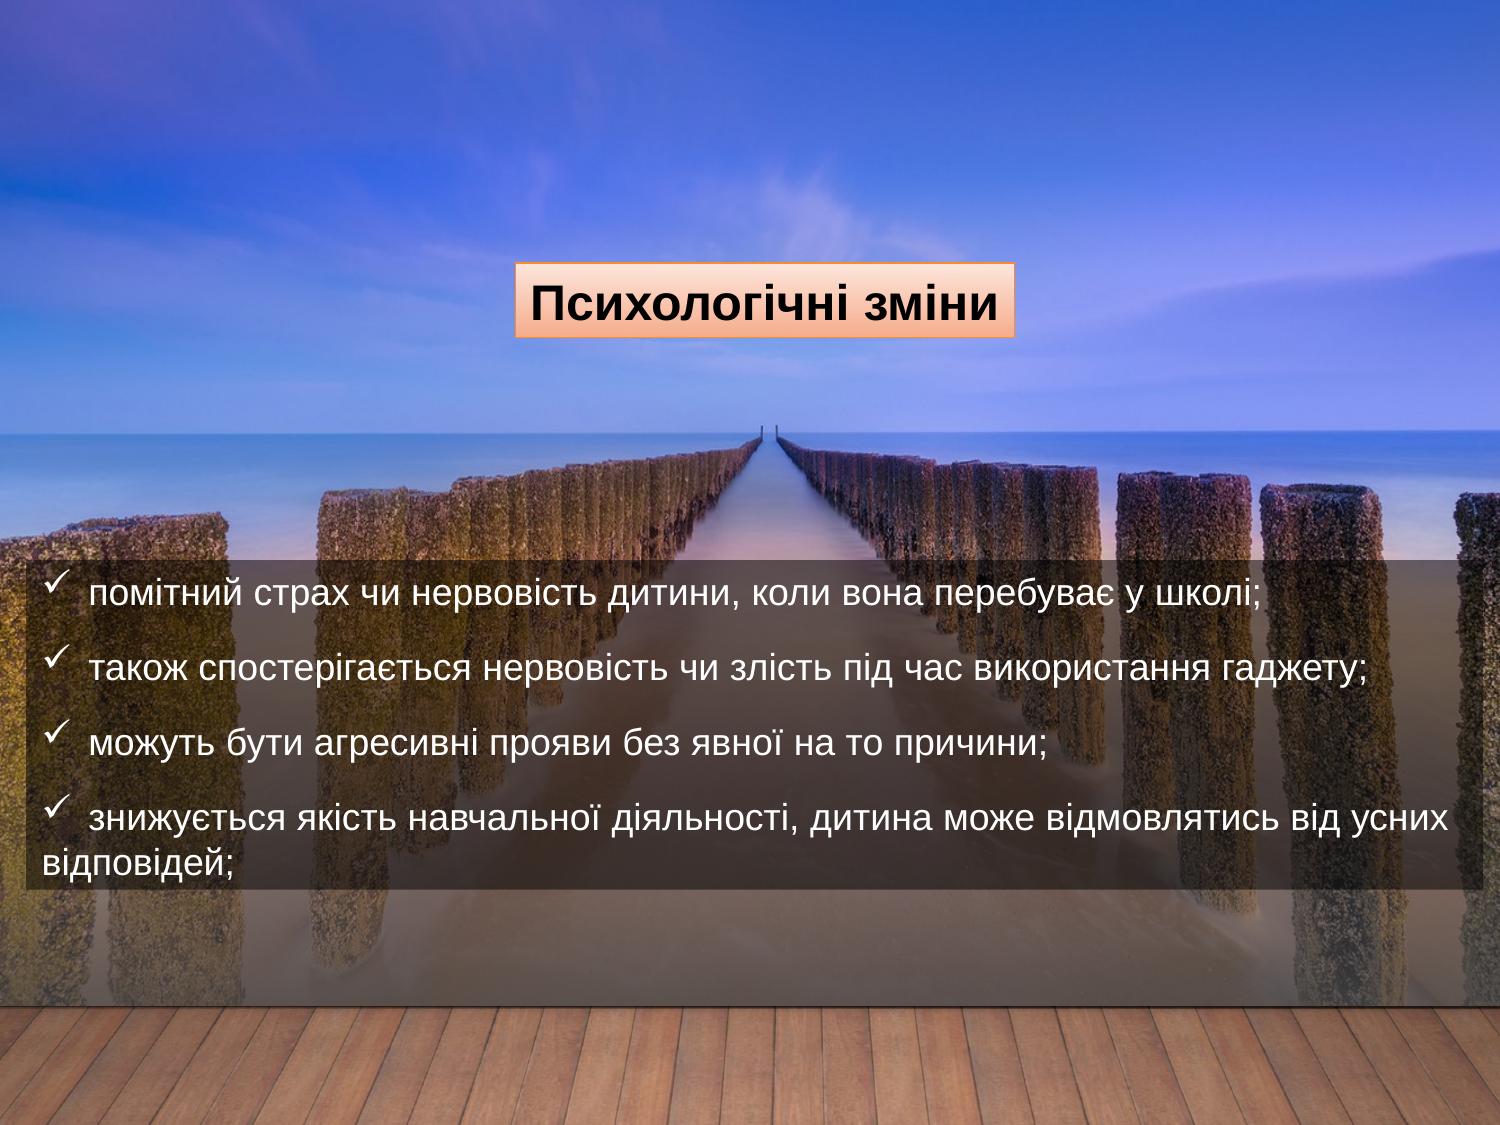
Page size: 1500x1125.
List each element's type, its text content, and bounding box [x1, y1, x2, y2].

picture [0, 0, 1500, 721]
text_box помітний страх чи нервовість дитини, коли вона перебуває у школі; також спостерігається нервовість чи злість під час використання гаджету; можуть бути агресивні прояви без явної на то причини; знижується якість навчальної діяльності, дитина може відмовлятись від усних відповідей; [26, 560, 1484, 890]
picture [0, 1006, 1500, 1125]
text_box Психологічні зміни [515, 262, 1015, 338]
